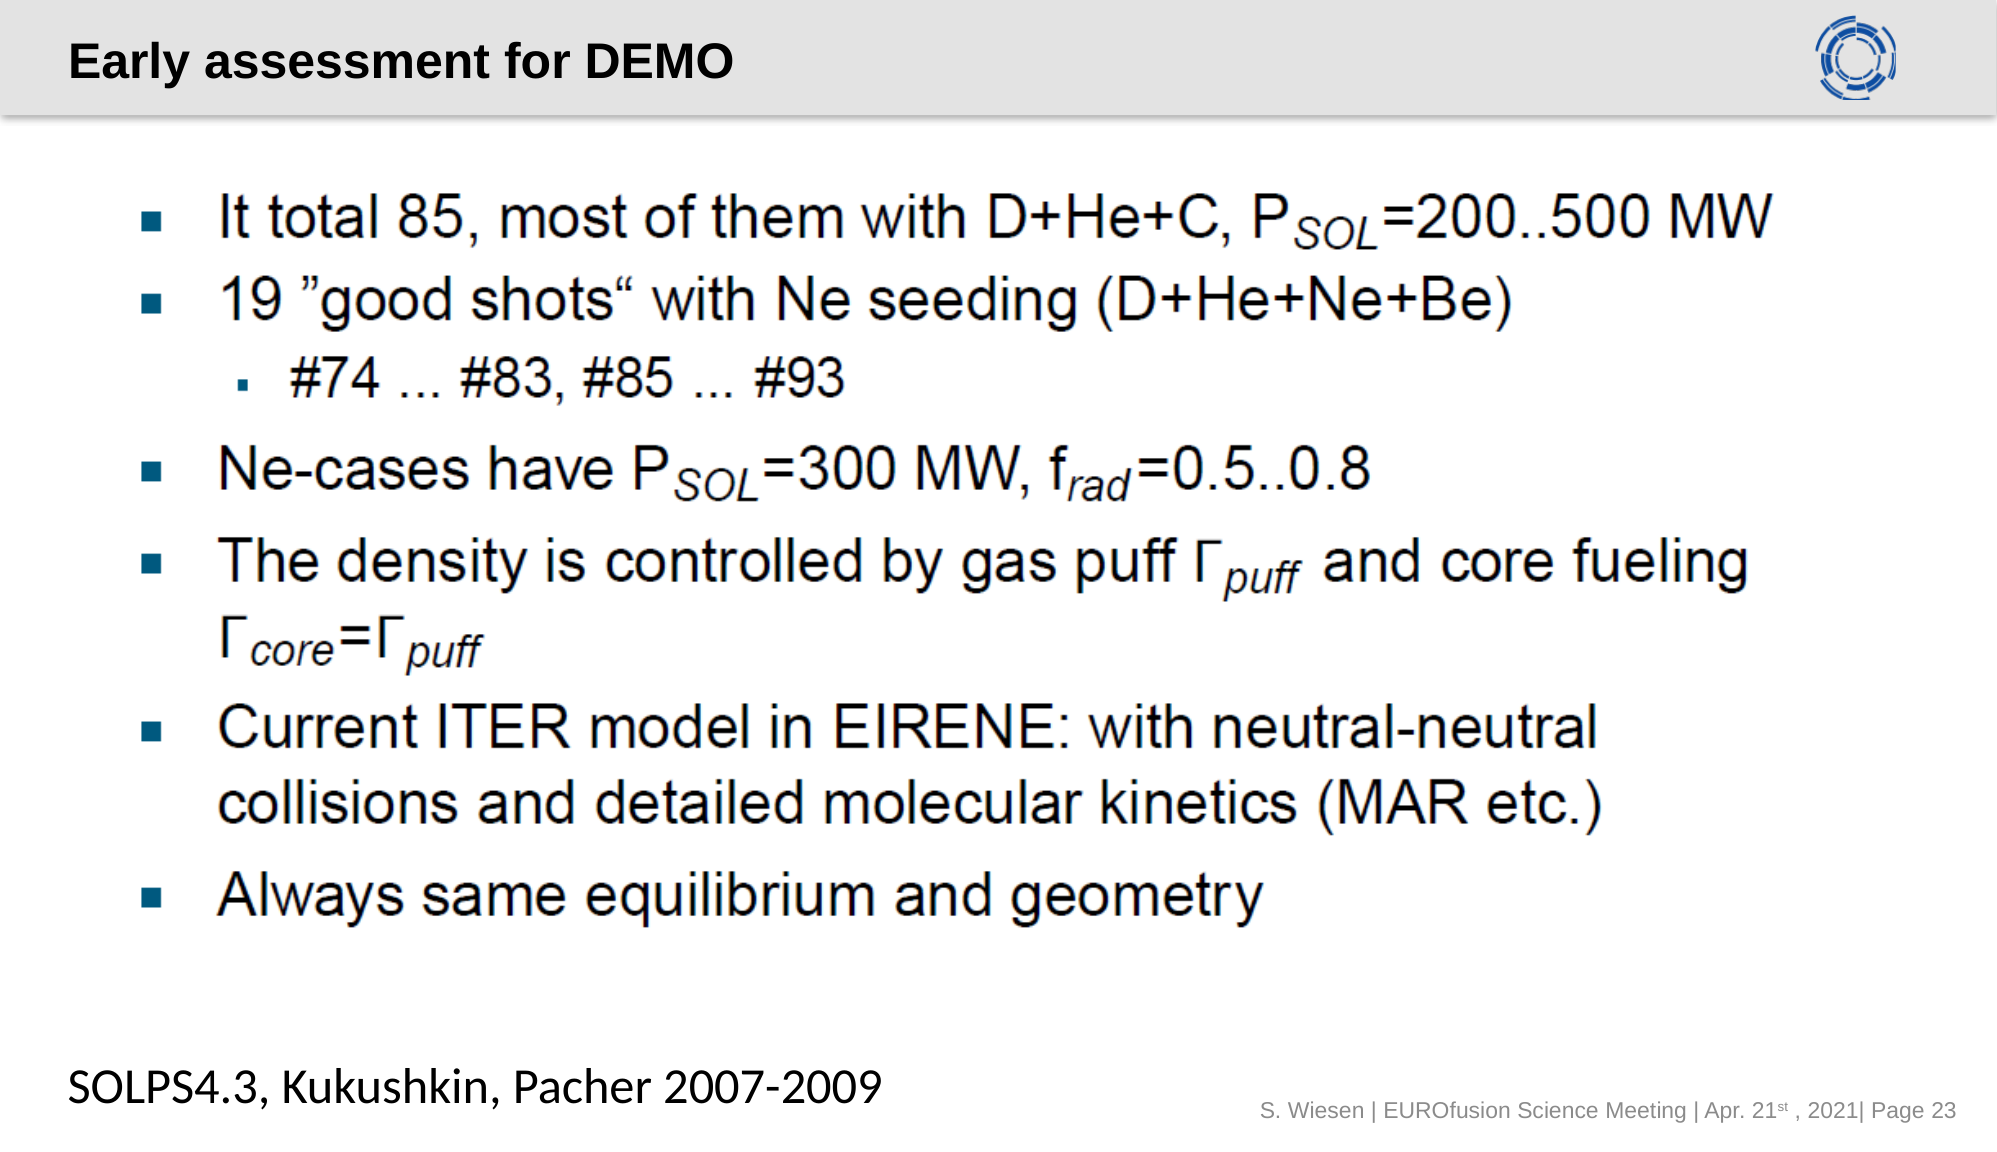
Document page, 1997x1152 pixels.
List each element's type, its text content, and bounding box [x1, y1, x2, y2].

text_box SOLPS4.3, Kukushkin, Pacher 2007-2009 [52, 1045, 1117, 1121]
title Early assessment for DEMO [53, 17, 1756, 93]
footer S. Wiesen | EUROfusion Science Meeting | Apr. 21st , 2021| Page 23 [962, 1083, 1972, 1135]
picture [108, 173, 1817, 943]
